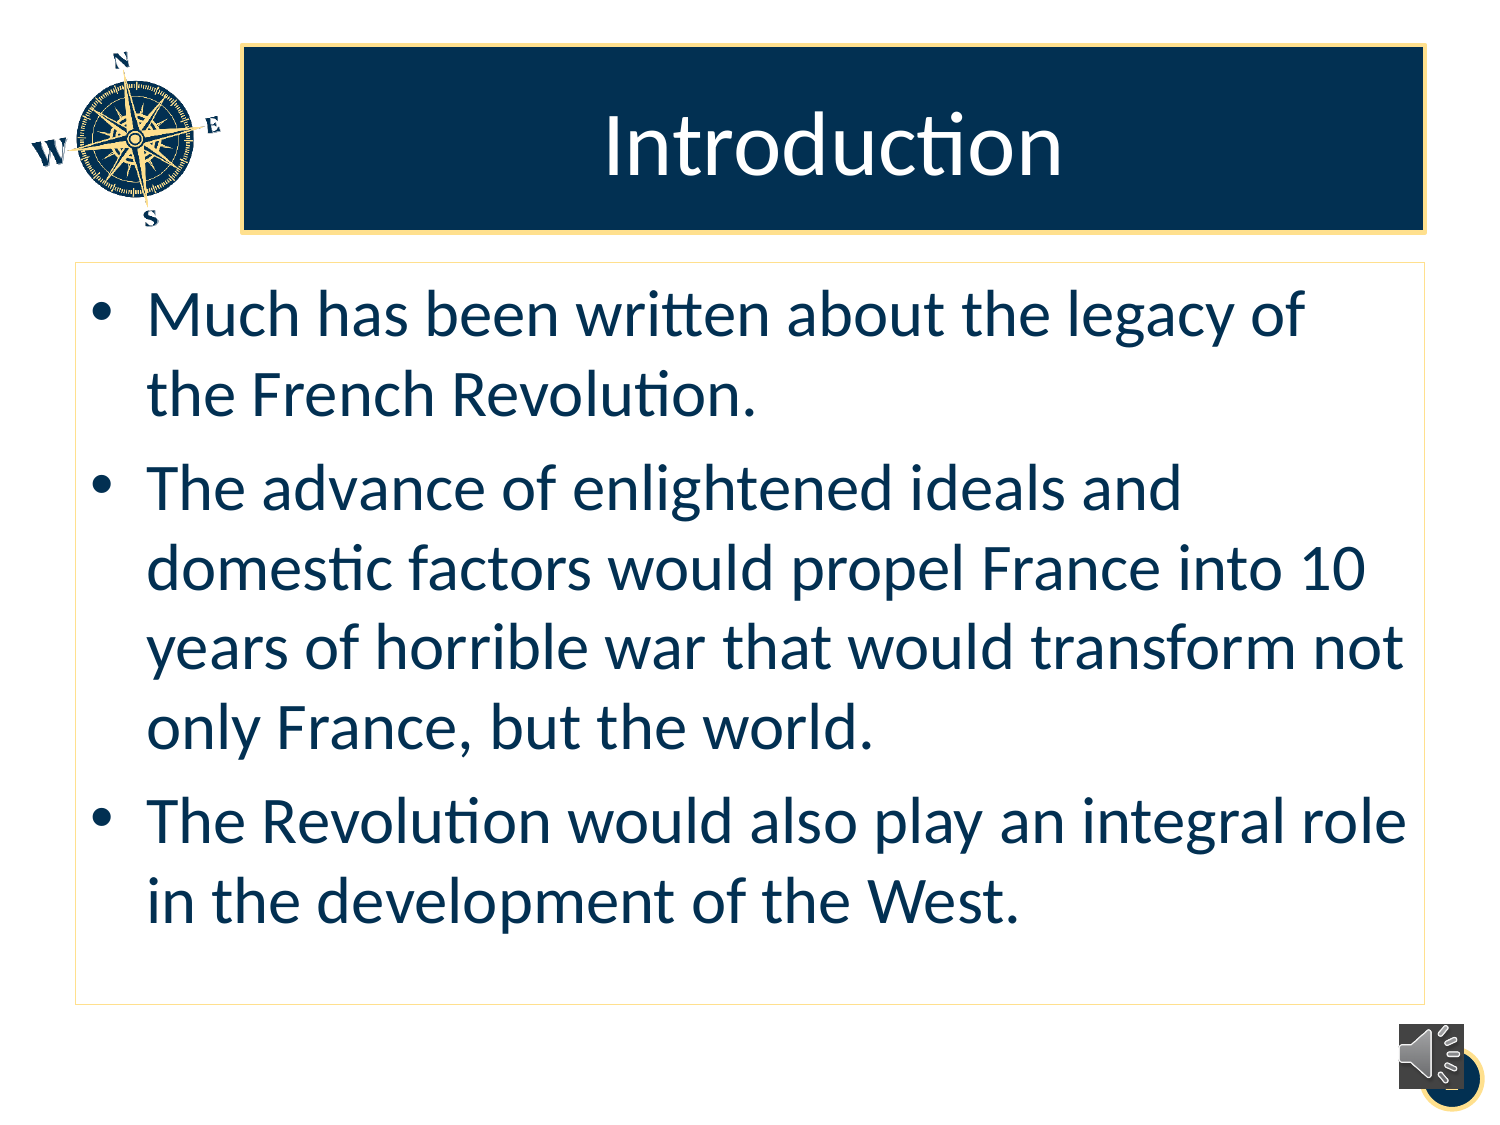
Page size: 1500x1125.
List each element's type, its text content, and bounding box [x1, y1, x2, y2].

slide_number 2 [1415, 1048, 1489, 1109]
title Introduction [240, 43, 1427, 235]
picture [4, 8, 266, 269]
list Much has been written about the legacy of the French Revolution. The advance of enlightened ideals and domestic factors would propel France into 10 years of horrible war that would transform not only France, but the world. The Revolution would also play an integral role in the development of the West. [75, 262, 1425, 1005]
picture [1397, 1022, 1465, 1090]
